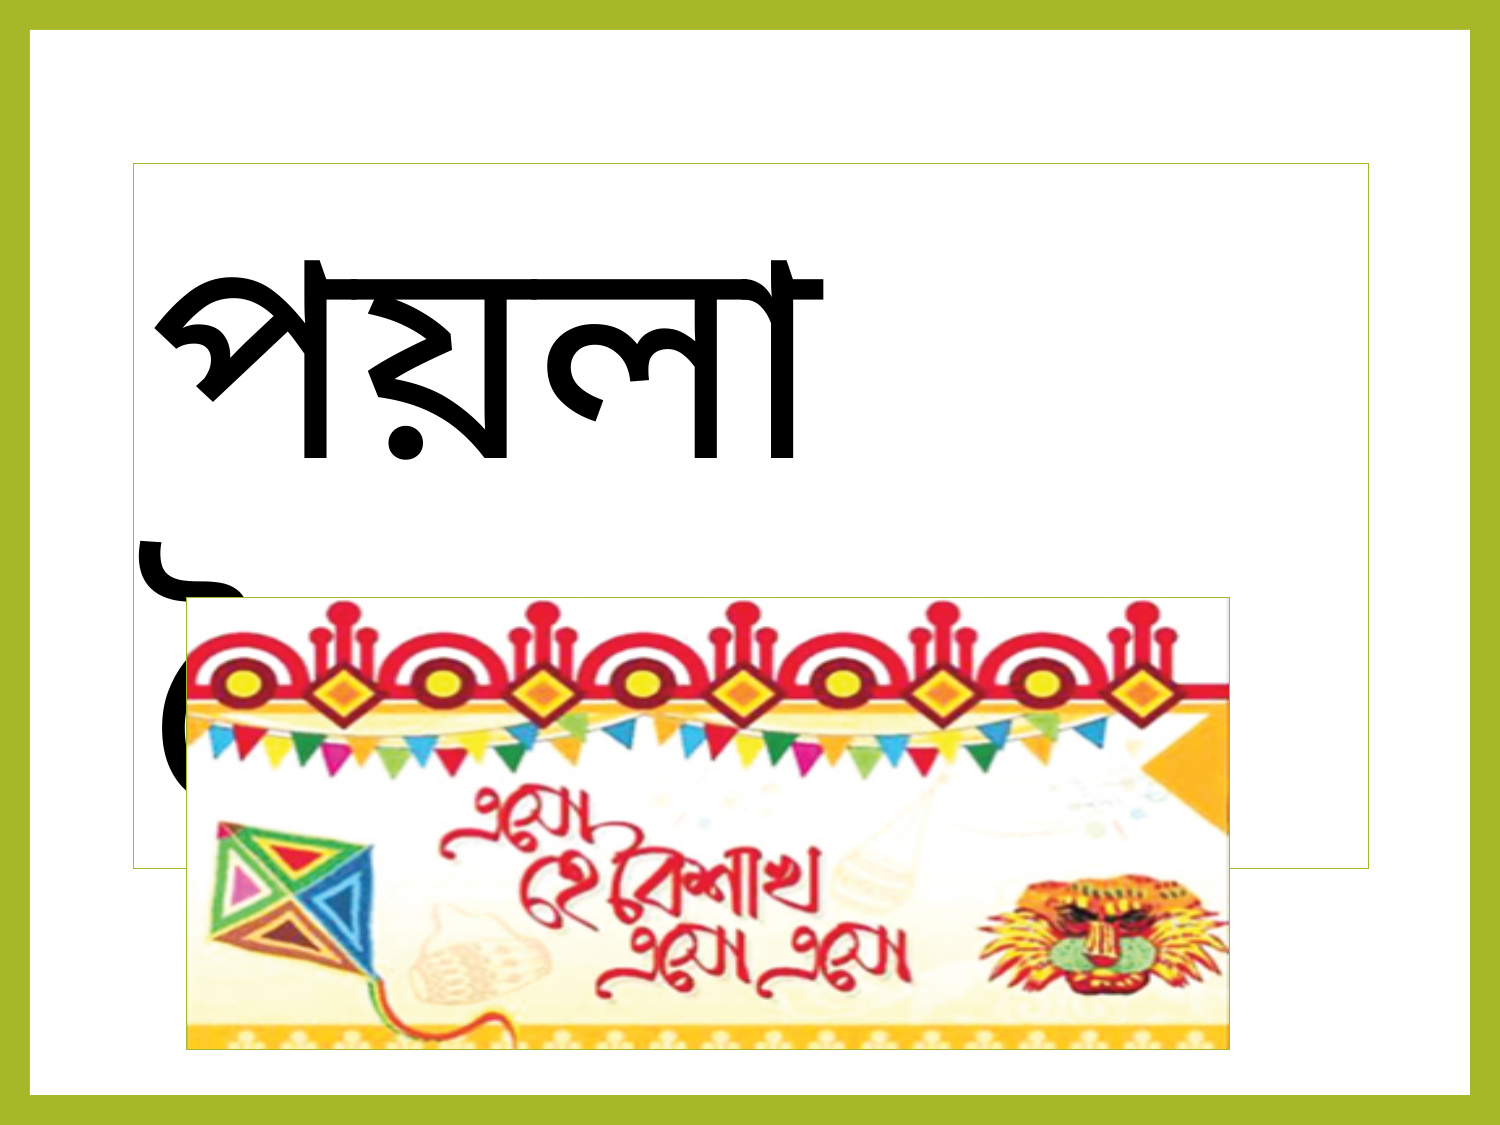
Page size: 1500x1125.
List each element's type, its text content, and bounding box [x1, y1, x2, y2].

picture [186, 597, 1231, 1051]
text_box পয়লা বৈশাখ [133, 163, 1369, 869]
